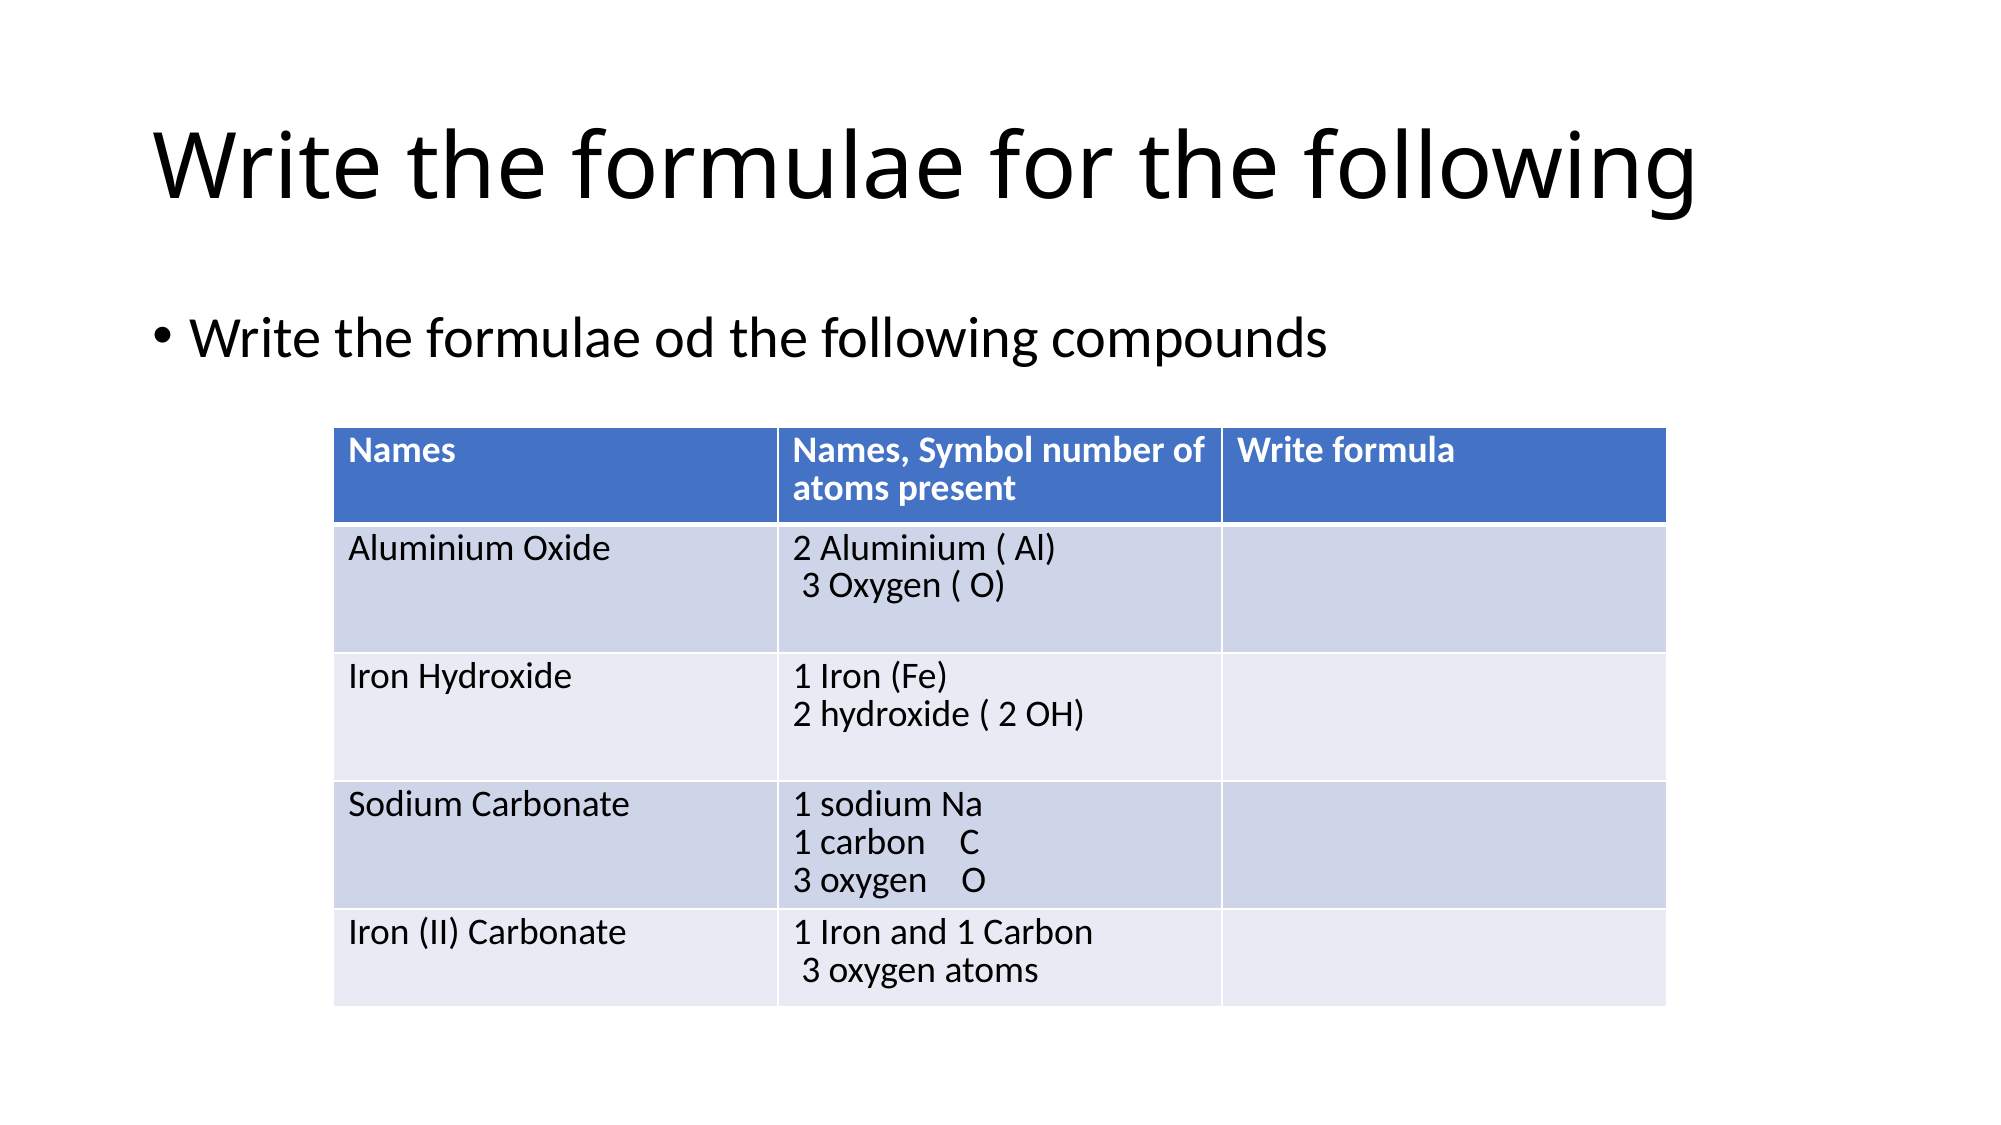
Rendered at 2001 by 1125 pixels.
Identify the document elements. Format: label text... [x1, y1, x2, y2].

title Write the formulae for the following [137, 59, 1863, 278]
table_cell [1223, 654, 1666, 780]
table_cell 1 Iron and 1 Carbon 3 oxygen atoms [779, 910, 1221, 1006]
table_cell 1 sodium Na 1 carbon C 3 oxygen O [779, 782, 1221, 908]
table_cell 1 Iron (Fe) 2 hydroxide ( 2 OH) [779, 654, 1221, 780]
table_cell Sodium Carbonate [334, 782, 777, 908]
table_cell Iron (II) Carbonate [334, 910, 777, 1006]
table_cell 2 Aluminium ( Al) 3 Oxygen ( O) [779, 527, 1221, 652]
table_header Names [334, 428, 777, 522]
table_cell [1223, 527, 1666, 652]
table_header Names, Symbol number of atoms present [779, 428, 1221, 522]
table_cell Aluminium Oxide [334, 527, 777, 652]
table_cell [1223, 910, 1666, 1006]
list Write the formulae od the following compounds [137, 299, 1863, 1014]
table_cell [1223, 782, 1666, 908]
table_cell Iron Hydroxide [334, 654, 777, 780]
table_header Write formula [1223, 428, 1666, 522]
